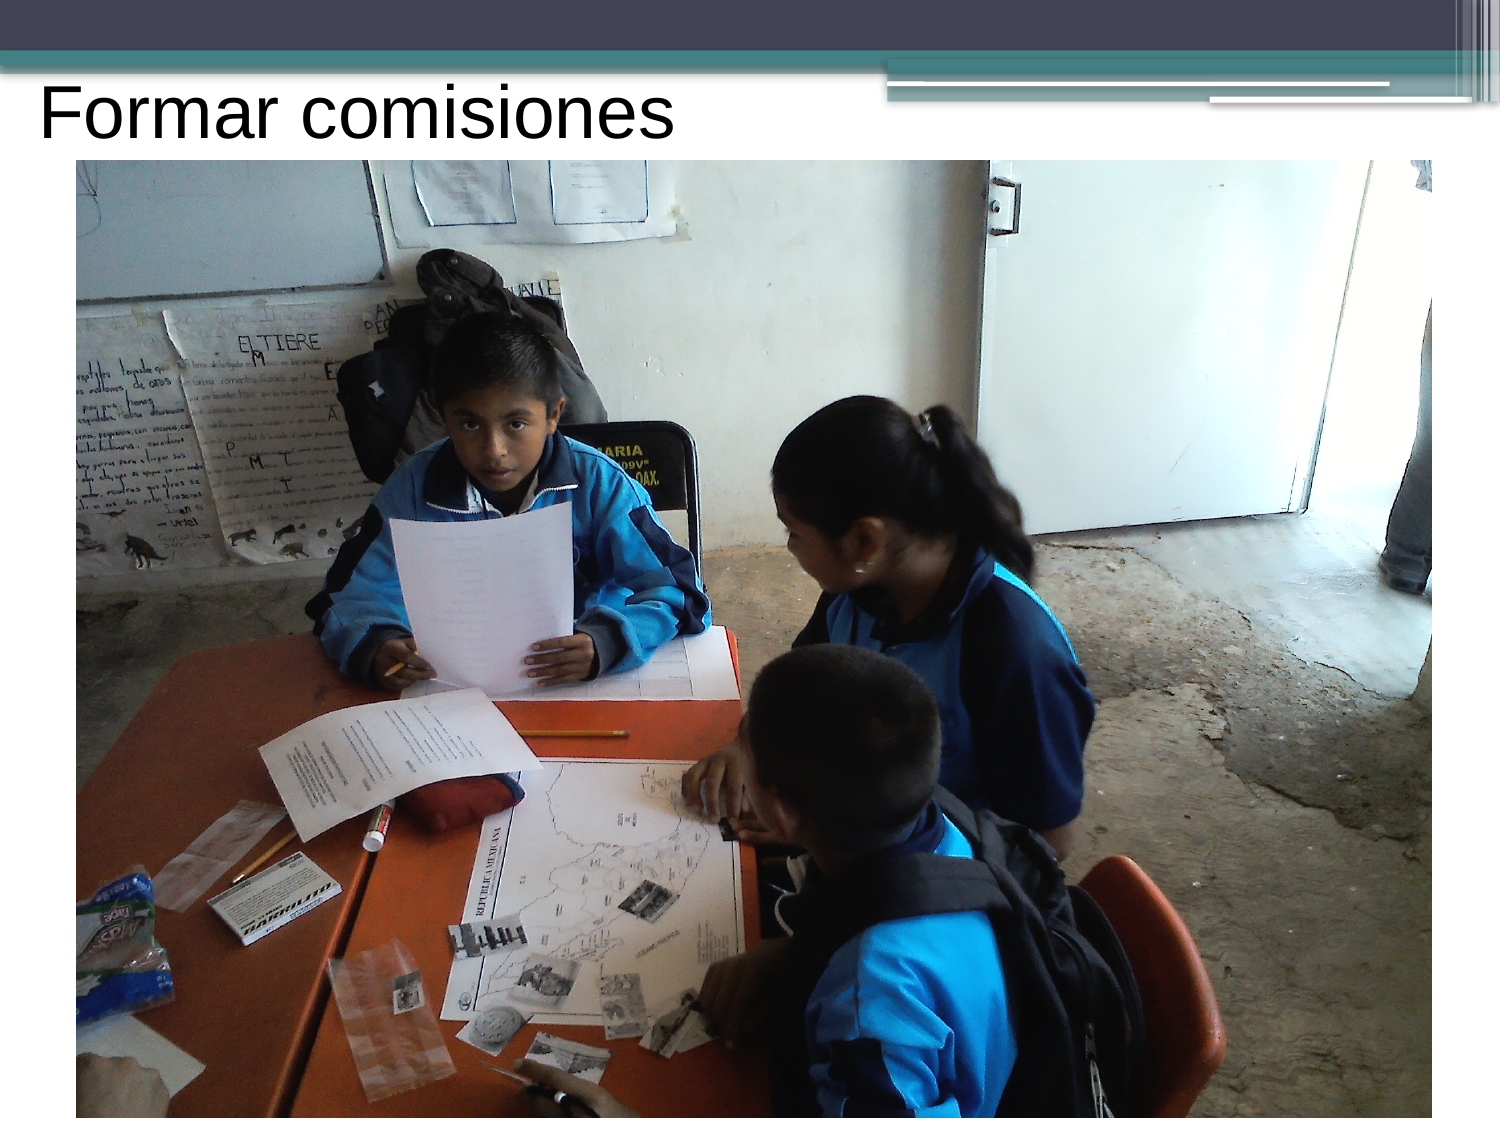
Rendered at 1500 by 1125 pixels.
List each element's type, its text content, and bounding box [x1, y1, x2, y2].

text_box Formar comisiones [23, 55, 1052, 161]
picture [76, 160, 1432, 1118]
